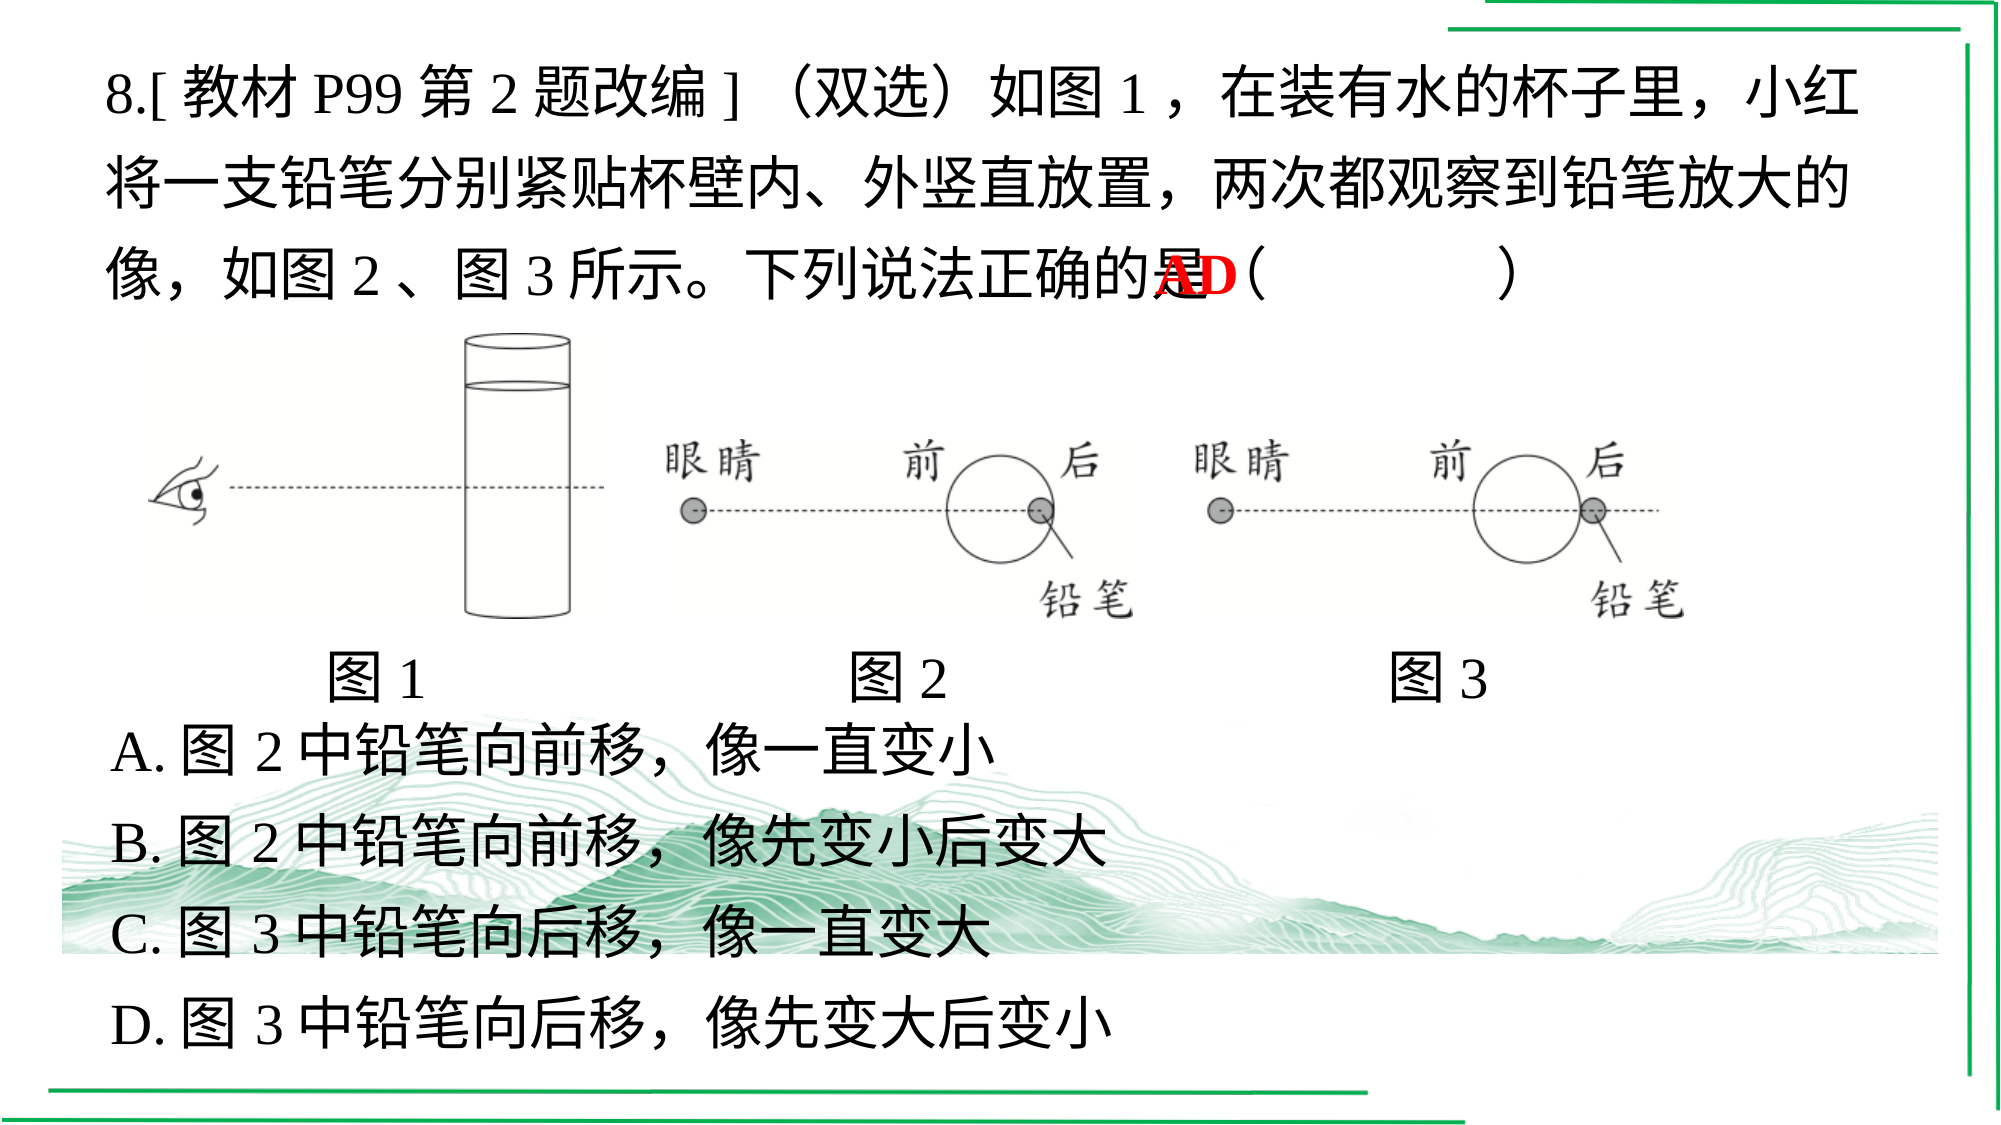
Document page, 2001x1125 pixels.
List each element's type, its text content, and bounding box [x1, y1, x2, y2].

text_box AD [1140, 208, 1254, 305]
text_box 图2 [839, 619, 957, 679]
text_box 图1 [317, 619, 435, 679]
table_cell B.图2中铅笔向前移，像先变小后变大 [110, 770, 1168, 861]
table_cell C.图3中铅笔向后移，像一直变大 [110, 861, 1168, 952]
picture [0, 0, 2001, 1125]
text_box 8.[教材P99第2题改编]（双选）如图1，在装有水的杯子里，小红将一支铅笔分别紧贴杯壁内、外竖直放置，两次都观察到铅笔放大的像，如图2、图3所示。下列说法正确的是（ AD ） [104, 34, 1893, 307]
table_header A.图2中铅笔向前移，像一直变小 [110, 679, 1168, 770]
text_box 图3 [1379, 619, 1497, 710]
table_cell D.图3中铅笔向后移，像先变大后变小 [110, 952, 1168, 1043]
